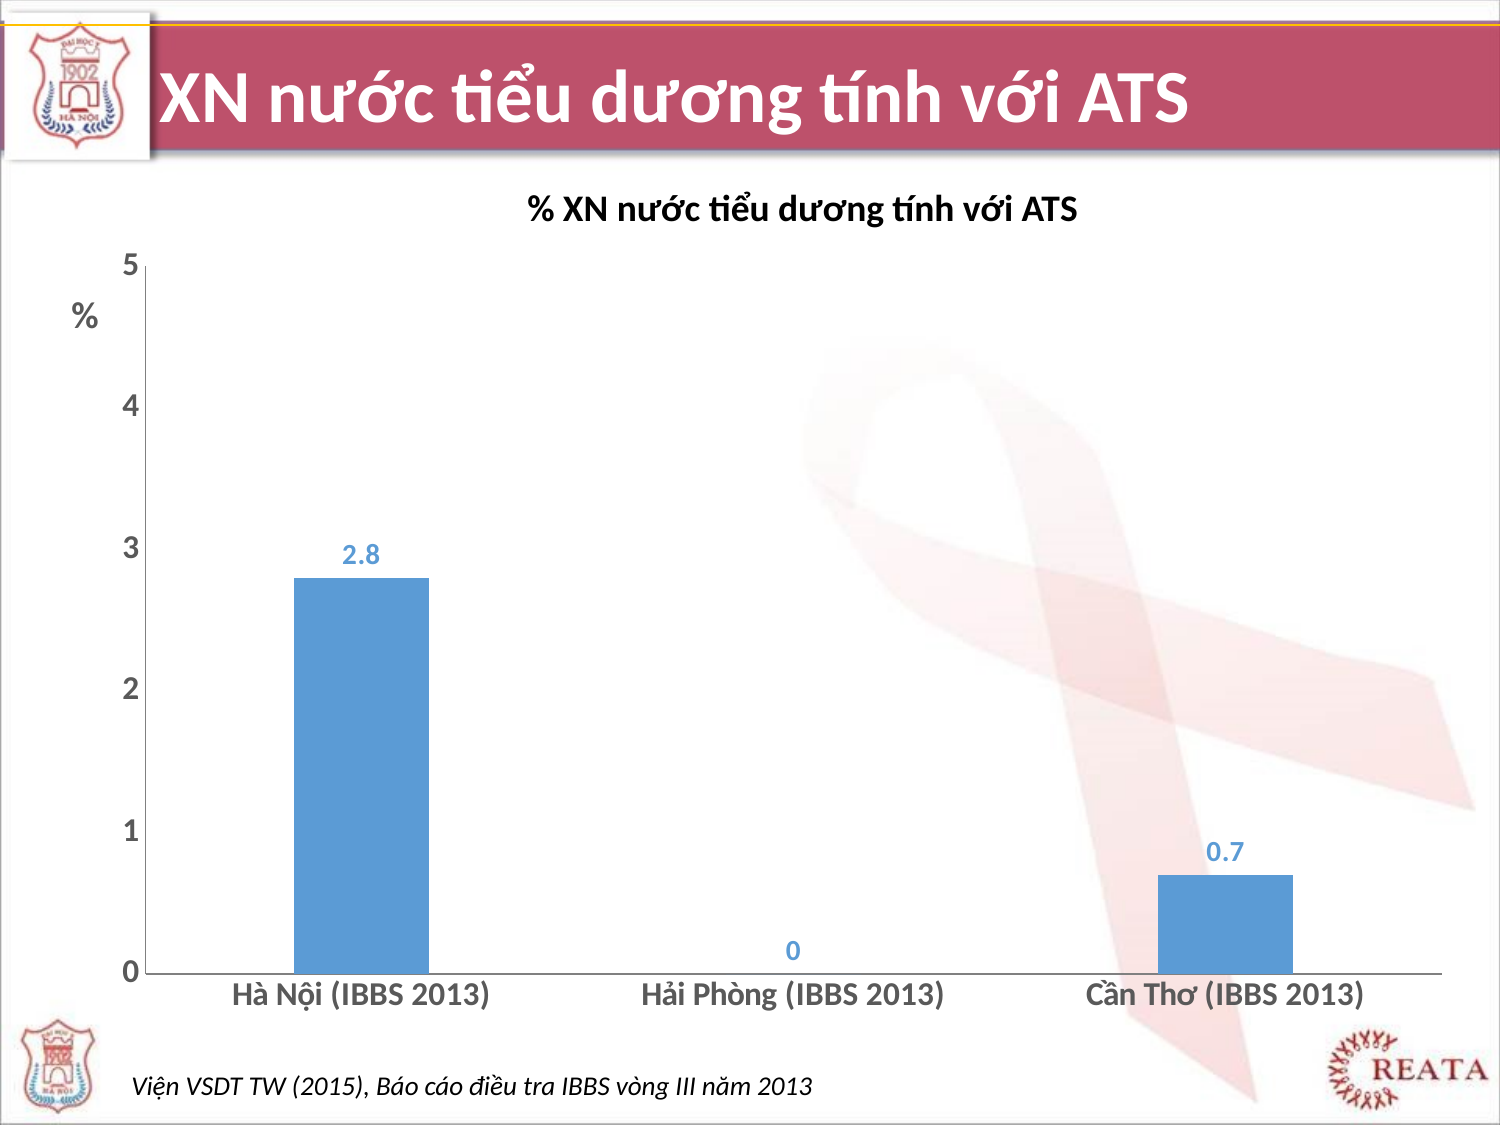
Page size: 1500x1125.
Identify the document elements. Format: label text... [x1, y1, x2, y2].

text_box Viện VSDT TW (2015), Báo cáo điều tra IBBS vòng III năm 2013 [116, 1060, 1500, 1108]
picture [0, 0, 1500, 24]
title XN nước tiểu dương tính với ATS [144, 37, 1495, 160]
chart [49, 237, 1443, 1063]
picture [0, 26, 1500, 1125]
text_box % XN nước tiểu dương tính với ATS [512, 176, 1172, 237]
